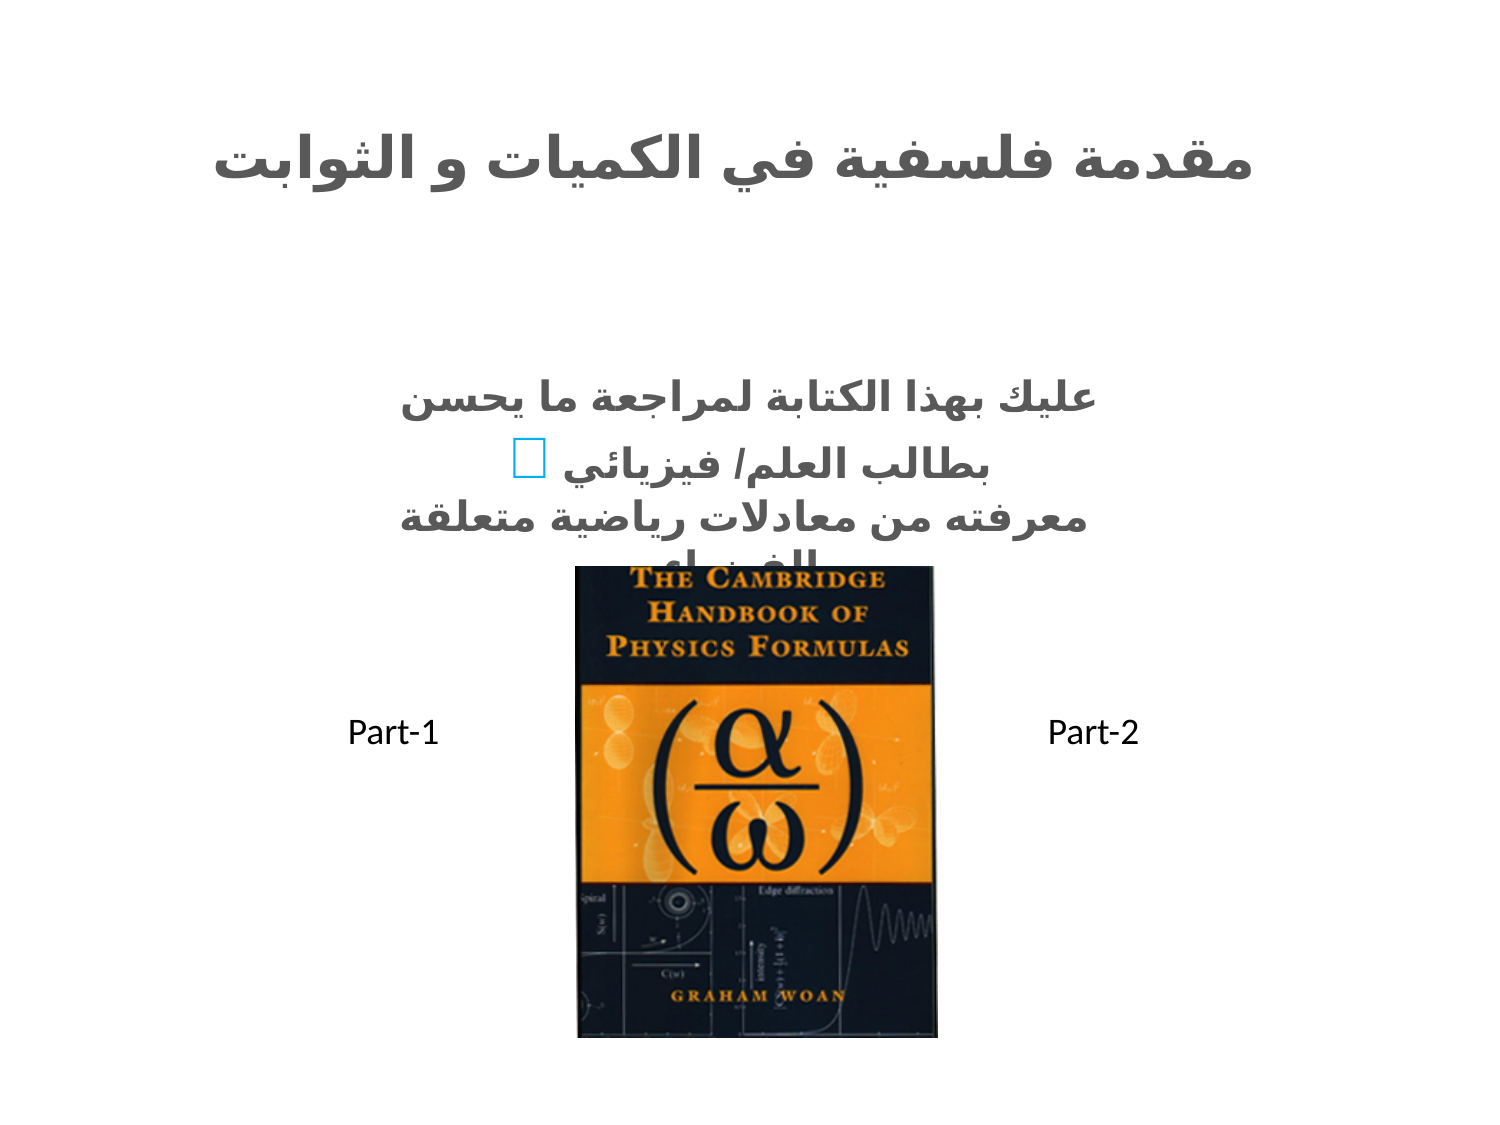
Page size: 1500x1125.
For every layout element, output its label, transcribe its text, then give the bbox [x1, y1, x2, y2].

text_box عليك بهذا الكتابة لمراجعة ما يحسن بطالب العلم/ فيزيائي  معرفته من معادلات رياضية متعلقة بالفيزياء [350, 362, 1150, 598]
text_box Part-2 [987, 699, 1200, 760]
text_box مقدمة فلسفية في الكميات و الثوابت [197, 112, 1271, 198]
text_box Part-1 [287, 699, 500, 760]
picture [574, 565, 938, 1038]
